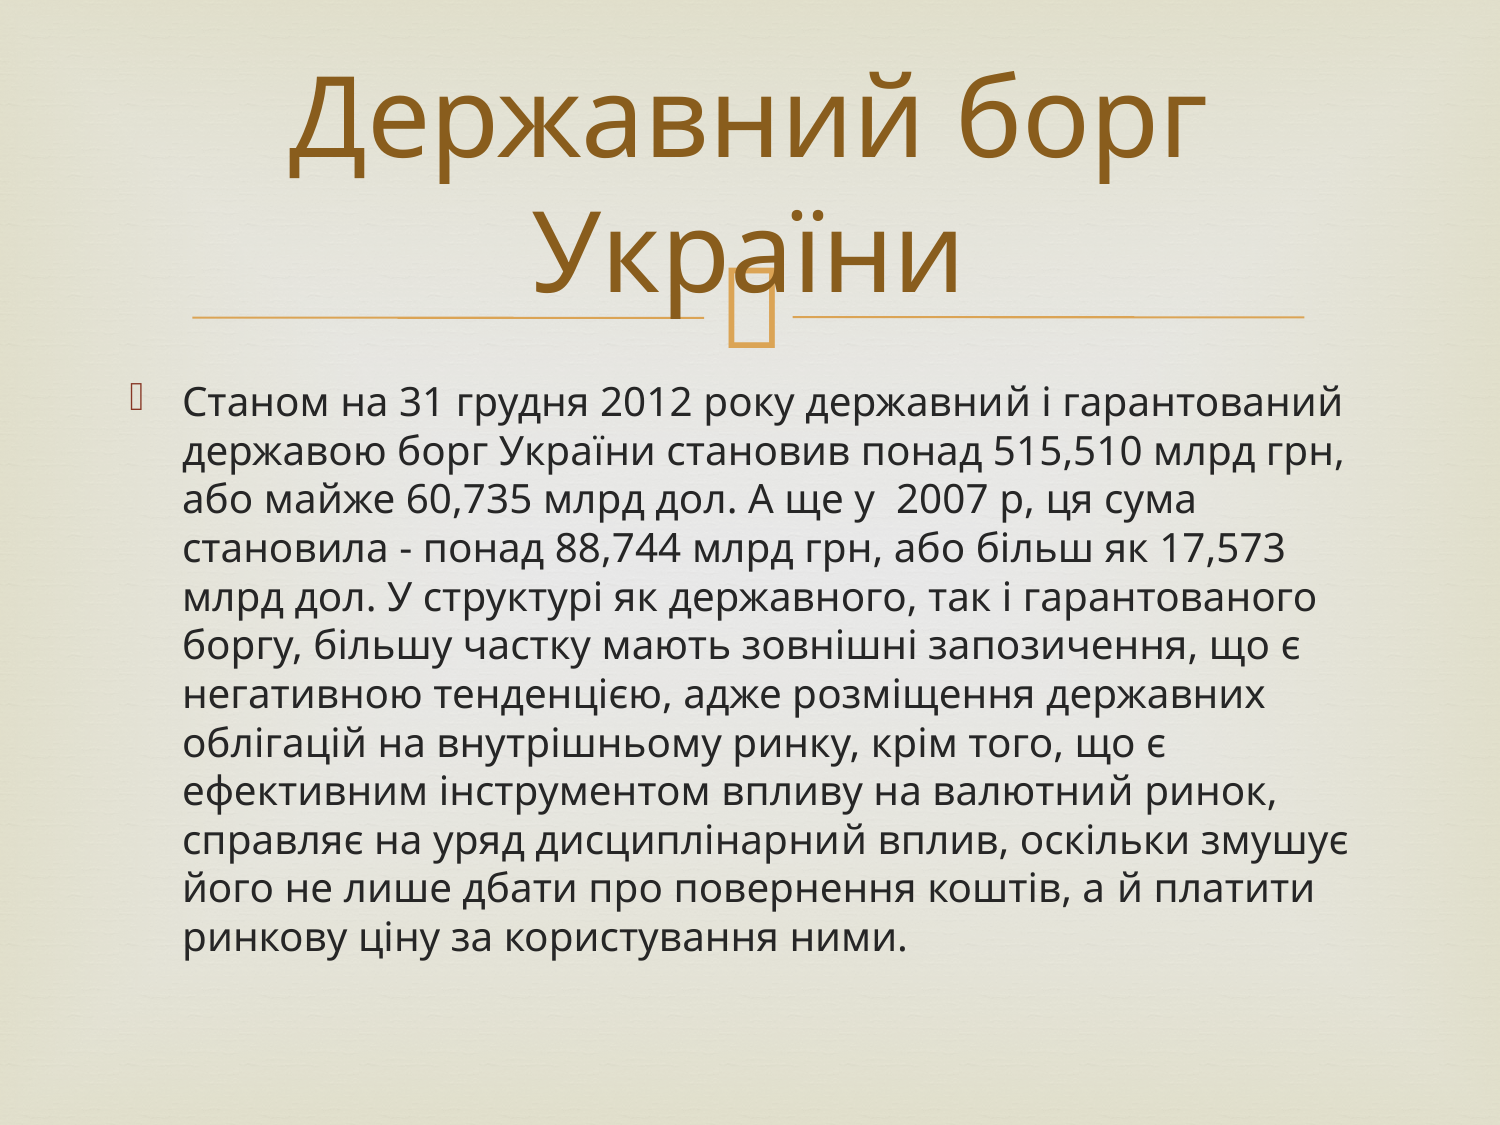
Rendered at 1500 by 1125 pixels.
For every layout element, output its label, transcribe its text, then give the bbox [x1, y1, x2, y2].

list Станом на 31 грудня 2012 року державний і гарантований державою борг України становив понад 515,510 млрд грн, або майже 60,735 млрд дол. А ще у 2007 р, ця сума становила - понад 88,744 млрд грн, або більш як 17,573 млрд дол. У структурі як державного, так і гарантованого боргу, більшу частку мають зовнішні запозичення, що є негативною тенденцією, адже розміщення державних облігацій на внутрішньому ринку, крім того, що є ефективним інструментом впливу на валютний ринок, справляє на уряд дисциплінарний вплив, оскільки змушує його не лише дбати про повернення коштів, а й платити ринкову ціну за користування ними. [114, 368, 1386, 1005]
title Державний борг України [112, 93, 1386, 267]
